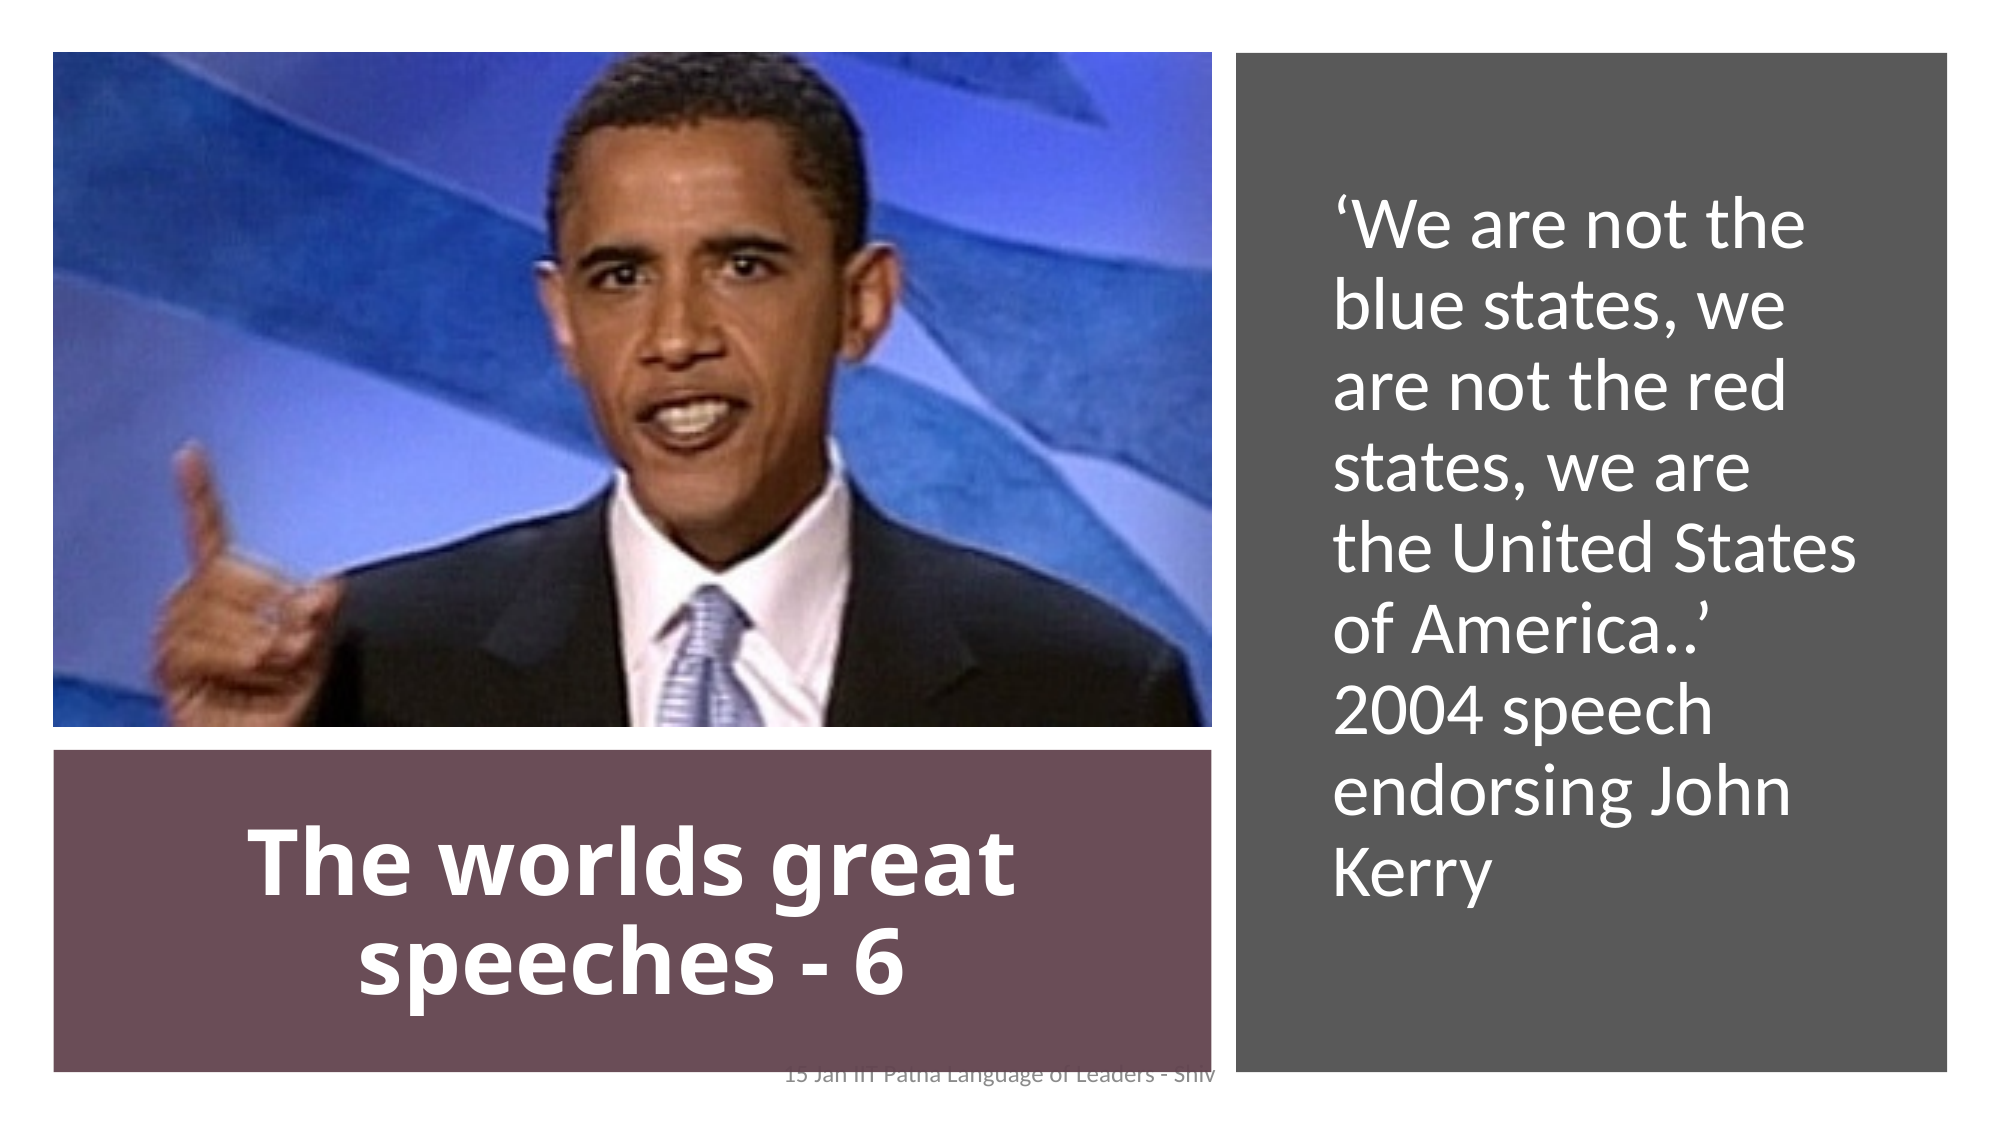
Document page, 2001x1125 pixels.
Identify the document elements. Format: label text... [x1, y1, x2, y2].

list ‘We are not the blue states, we are not the red states, we are the United States of America..’ 2004 speech endorsing John Kerry [1317, 150, 1879, 947]
footer 15 Jan IIT Patna Language of Leaders - Shiv [662, 1042, 1338, 1103]
text_box [1235, 52, 1948, 1073]
picture [53, 52, 1212, 727]
text_box [53, 749, 1212, 782]
title The worlds great speeches - 6 [52, 782, 1212, 1049]
text_box [53, 1049, 662, 1073]
